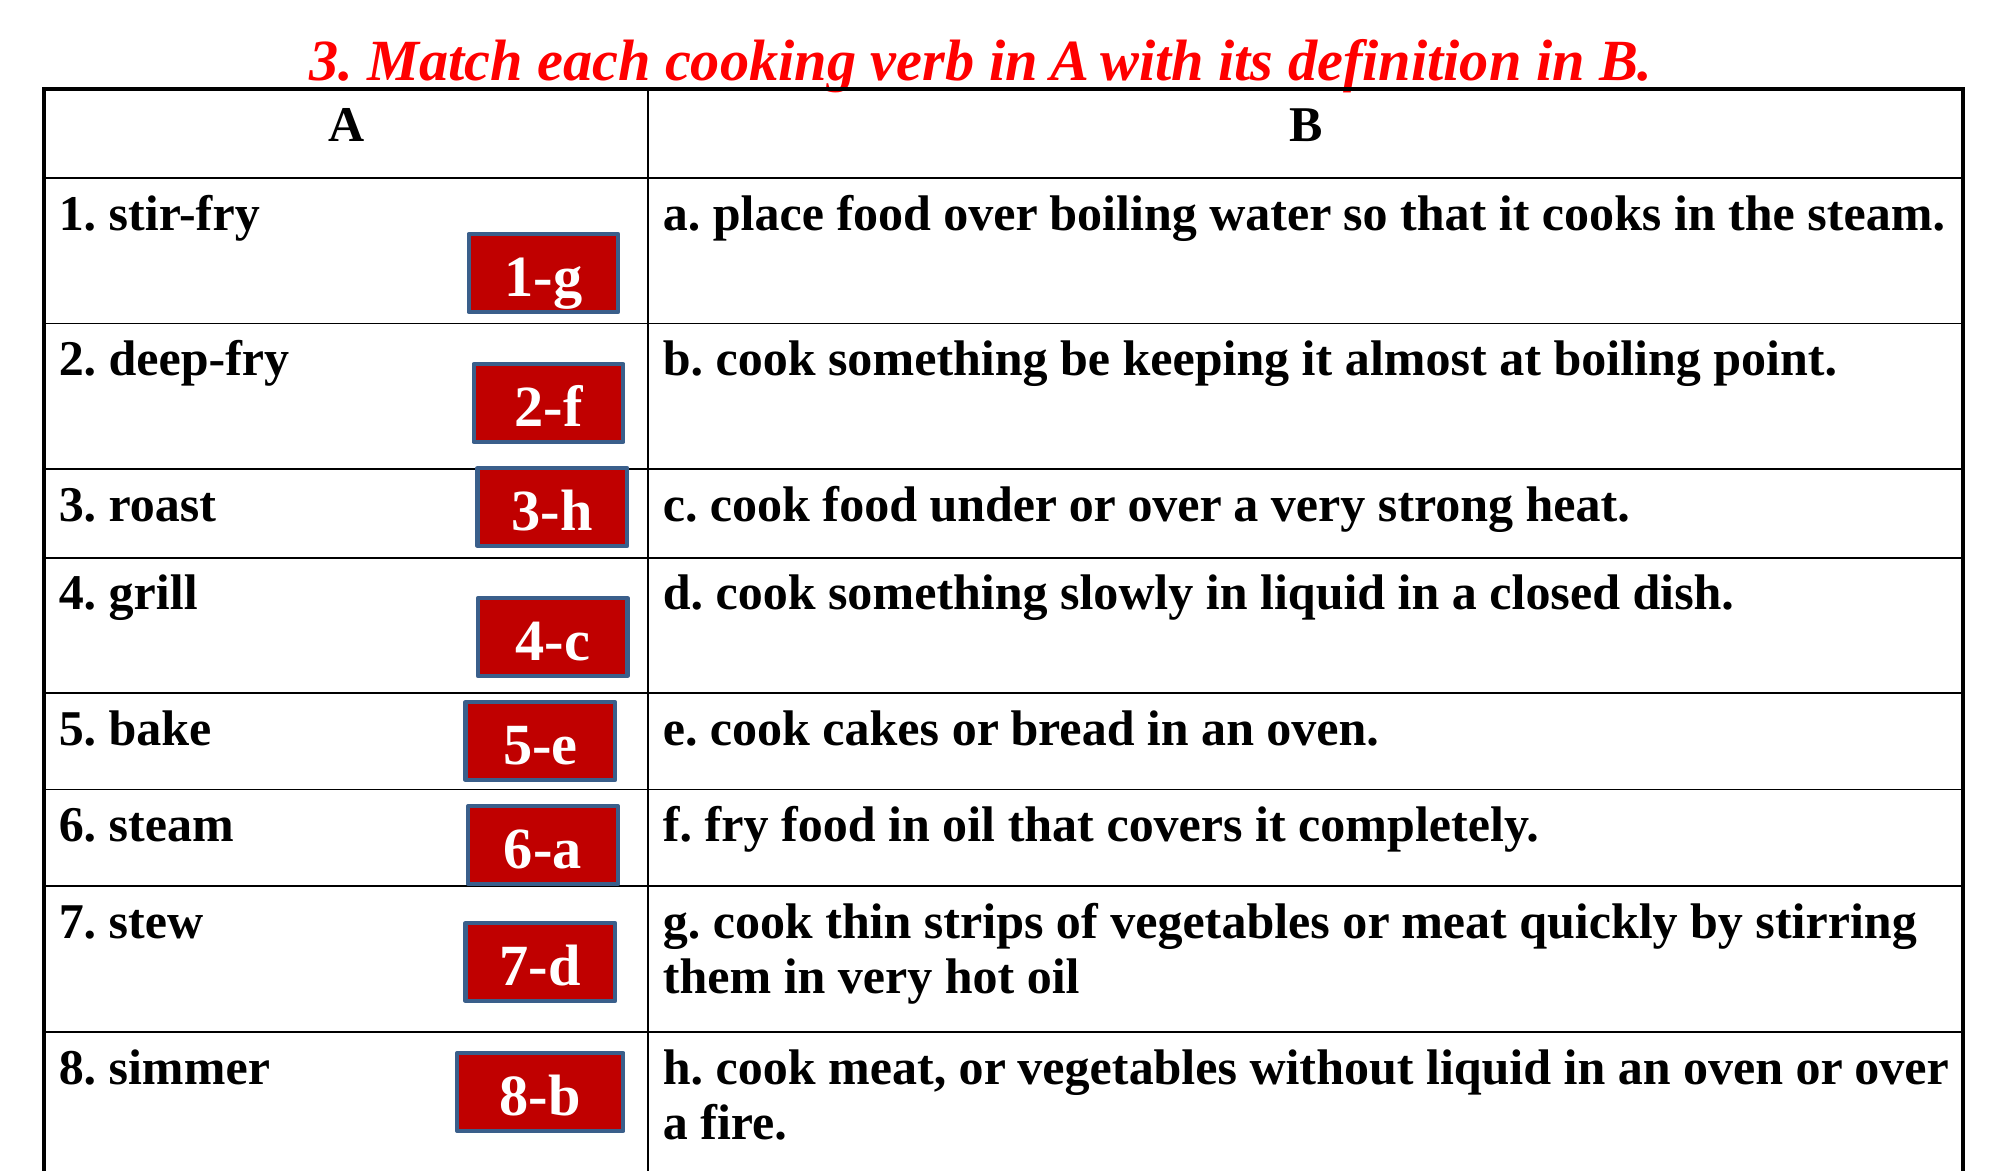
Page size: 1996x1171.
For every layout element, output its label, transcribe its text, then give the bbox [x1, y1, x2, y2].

table_cell b. cook something be keeping it almost at boiling point. [649, 324, 1961, 468]
table_cell 4. grill [46, 559, 647, 692]
text_box 3-h [475, 466, 629, 548]
table_cell d. cook something slowly in liquid in a closed dish. [649, 559, 1961, 692]
table_cell a. place food over boiling water so that it cooks in the steam. [649, 179, 1961, 323]
table_header A [46, 91, 647, 177]
text_box 4-c [476, 596, 630, 678]
table_cell 5. bake [46, 694, 647, 789]
text_box 2-f [472, 362, 625, 444]
text_box 6-a [466, 804, 620, 886]
text_box 8-b [455, 1051, 625, 1133]
table_cell 1. stir-fry [46, 179, 647, 323]
text_box 3. Match each cooking verb in A with its definition in B. [0, 12, 1964, 101]
table_cell 7. stew [46, 887, 647, 1031]
table_cell f. fry food in oil that covers it completely. [649, 790, 1961, 885]
table_cell 3. roast [46, 470, 647, 557]
table_cell h. cook meat, or vegetables without liquid in an oven or over a fire. [649, 1033, 1961, 1171]
table_header B [649, 91, 1961, 177]
text_box 1-g [467, 232, 620, 314]
text_box 5-e [463, 700, 617, 782]
text_box 7-d [463, 921, 617, 1003]
table_cell c. cook food under or over a very strong heat. [649, 470, 1961, 557]
table_cell e. cook cakes or bread in an oven. [649, 694, 1961, 789]
table_cell 6. steam [46, 790, 647, 885]
table_cell 8. simmer [46, 1033, 647, 1171]
table_cell 2. deep-fry [46, 324, 647, 468]
table_cell g. cook thin strips of vegetables or meat quickly by stirring them in very hot oil [649, 887, 1961, 1031]
